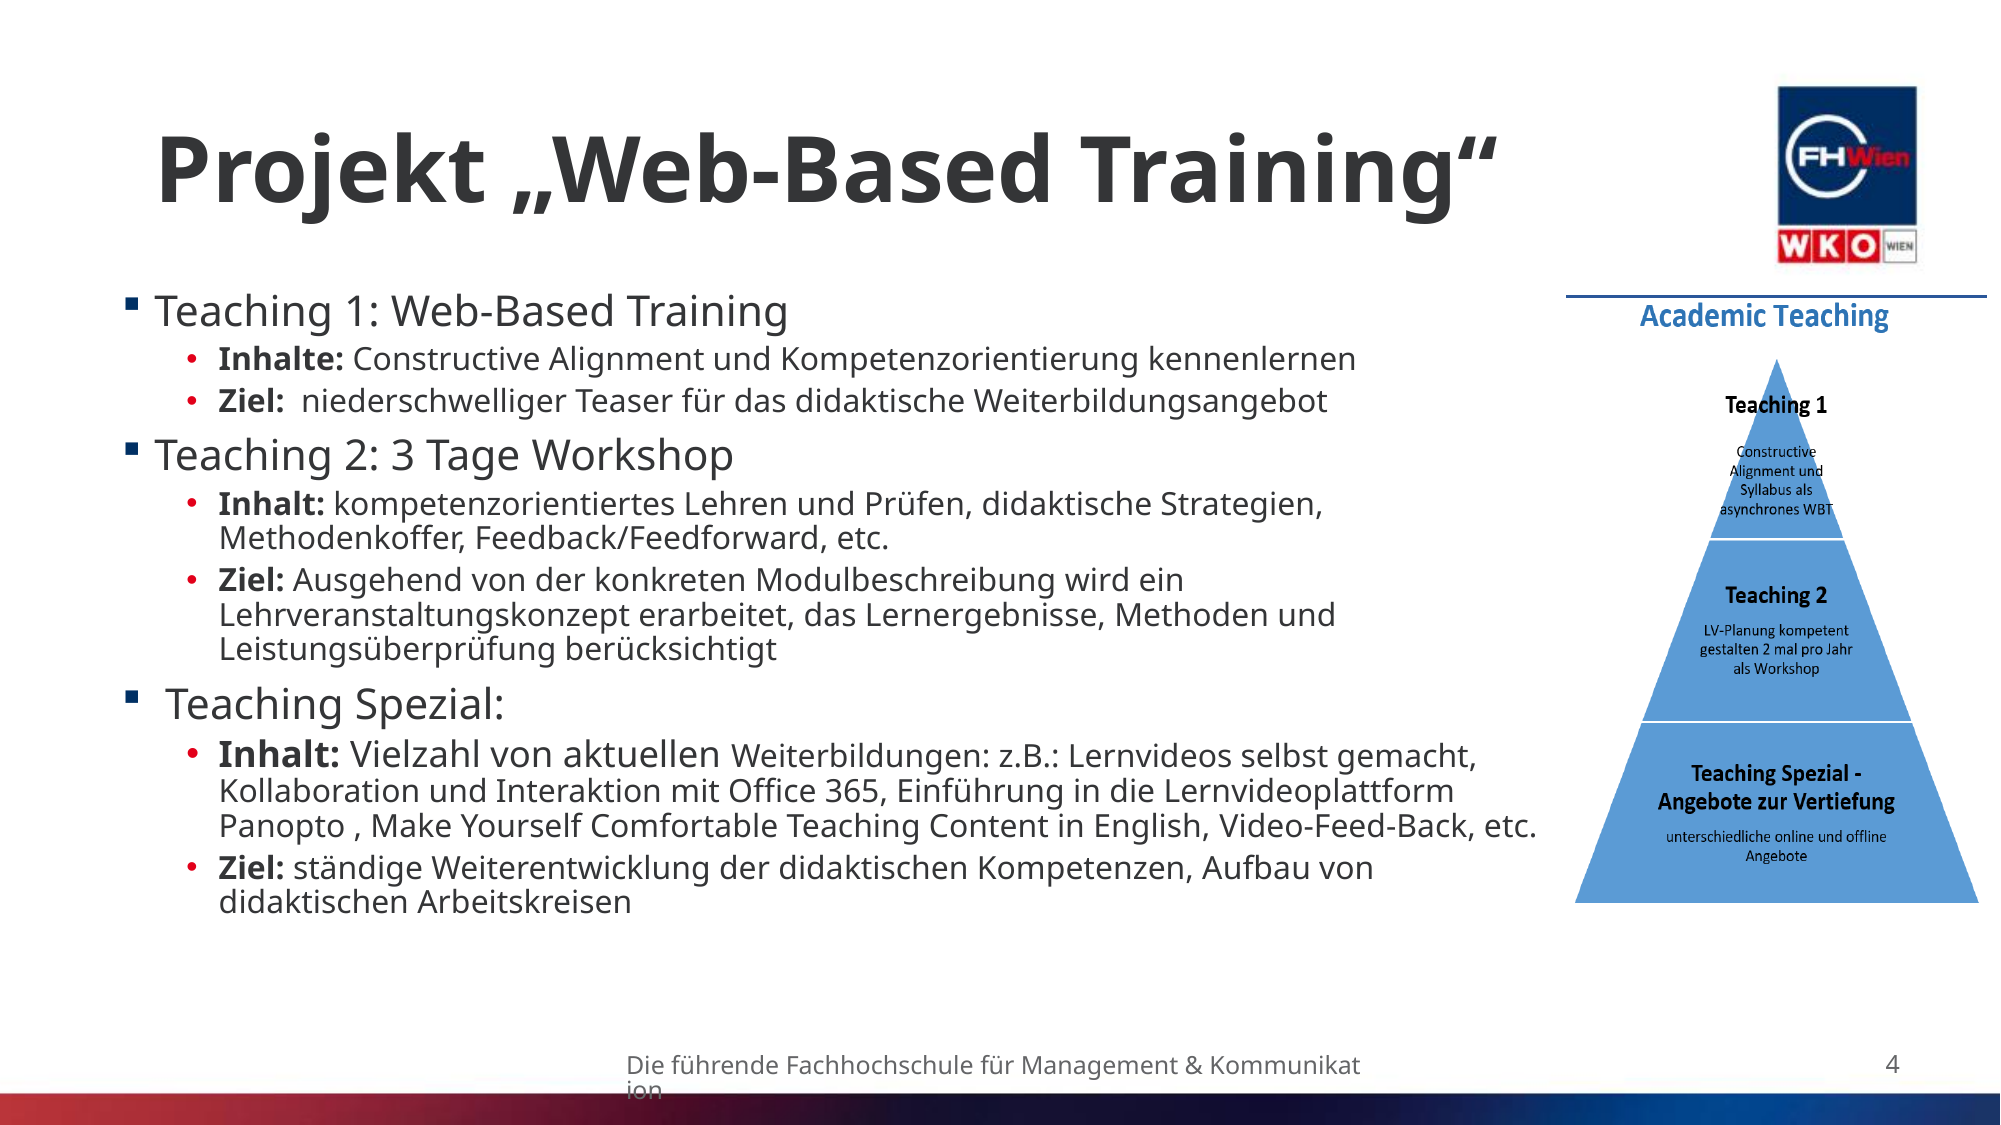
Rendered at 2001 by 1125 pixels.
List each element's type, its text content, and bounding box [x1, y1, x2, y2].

slide_number 4 [1464, 1041, 1915, 1090]
footer Die führende Fachhochschule für Management & Kommunikation [611, 1042, 1379, 1091]
picture [0, 0, 2000, 1125]
title Projekt „Web-Based Training“ [139, 90, 1747, 265]
list Teaching 1: Web-Based Training Inhalte: Constructive Alignment und Kompetenzorientierung kennenlernen Ziel: niederschwelliger Teaser für das didaktische Weiterbildungsangebot Teaching 2: 3 Tage Workshop Inhalt: kompetenzorientiertes Lehren und Prüfen, didaktische Strategien, Methodenkoffer, Feedback/Feedforward, etc. Ziel: Ausgehend von der konkreten Modulbeschreibung wird ein Lehrveranstaltungskonzept erarbeitet, das Lernergebnisse, Methoden und Leistungsüberprüfung berücksichtigt Teaching Spezial: Inhalt: Vielzahl von aktuellen Weiterbildungen: z.B.: Lernvideos selbst gemacht, Kollaboration und Interaktion mit Office 365, Einführung in die Lernvideoplattform Panopto , Make Yourself Comfortable Teaching Content in English, Video-Feed-Back, etc. Ziel: ständige Weiterentwicklung der didaktischen Kompetenzen, Aufbau von didaktischen Arbeitskreisen [107, 281, 1567, 963]
